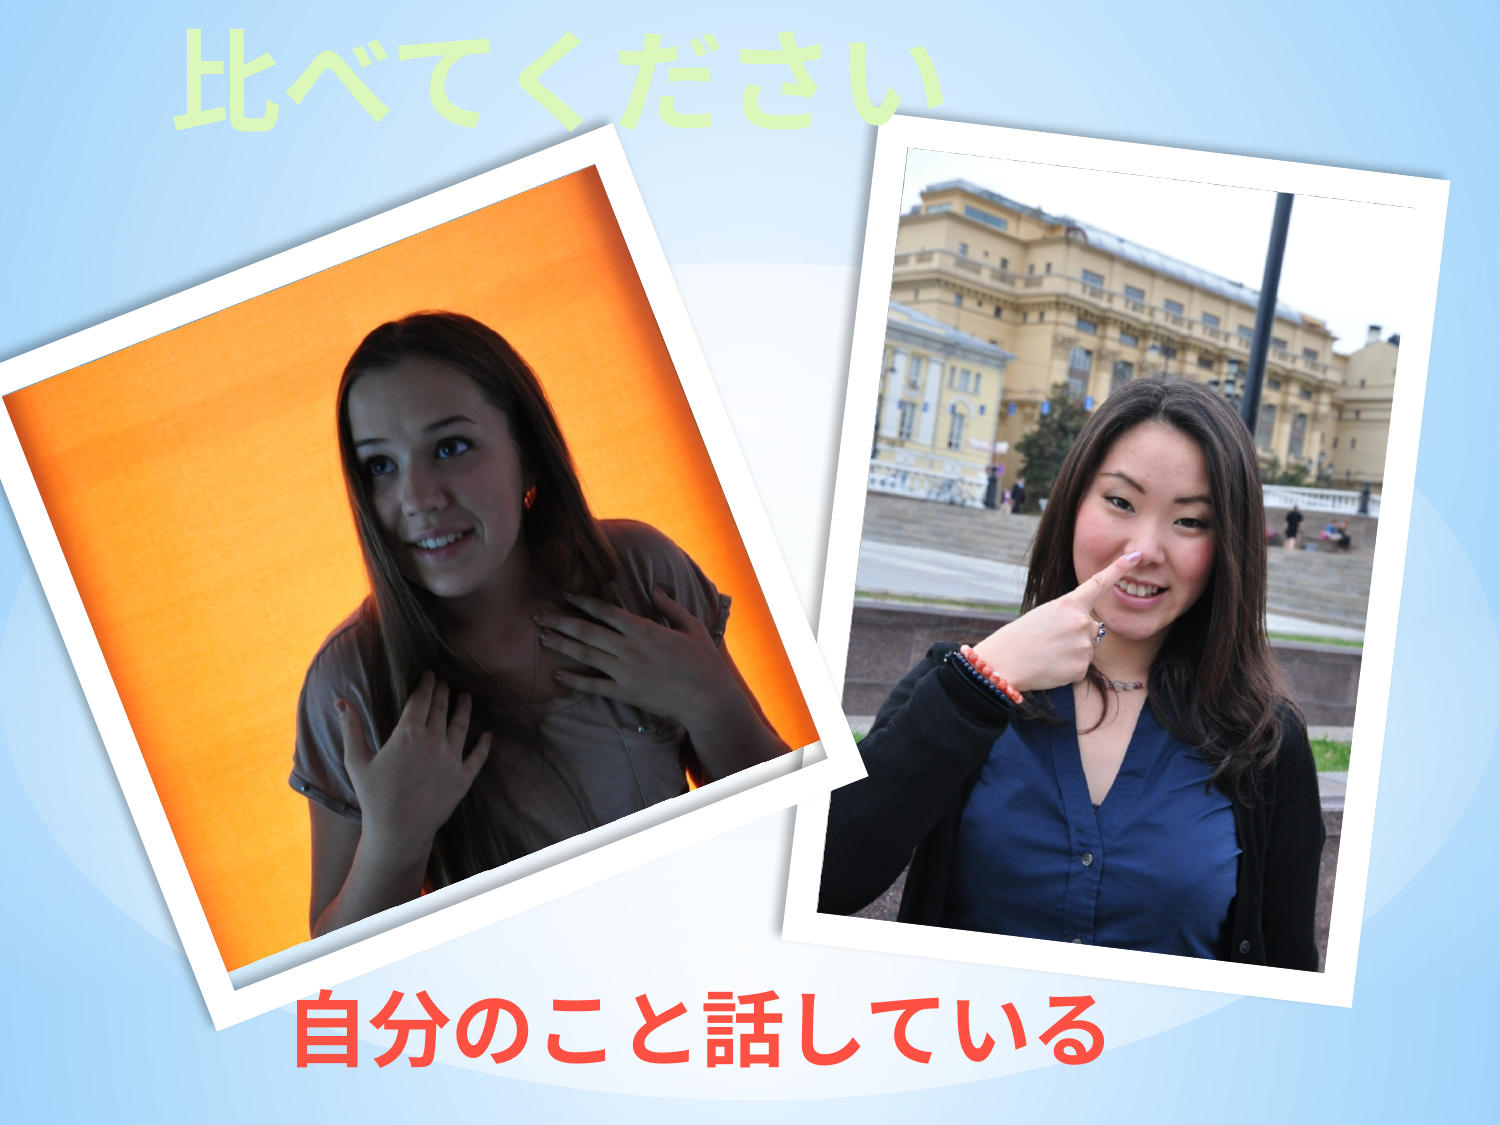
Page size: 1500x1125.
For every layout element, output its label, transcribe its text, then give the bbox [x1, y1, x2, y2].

text_box 比べてください [147, 3, 1185, 154]
picture [3, 165, 820, 972]
text_box 自分のこと話している [270, 970, 1311, 1085]
picture [818, 154, 1415, 973]
